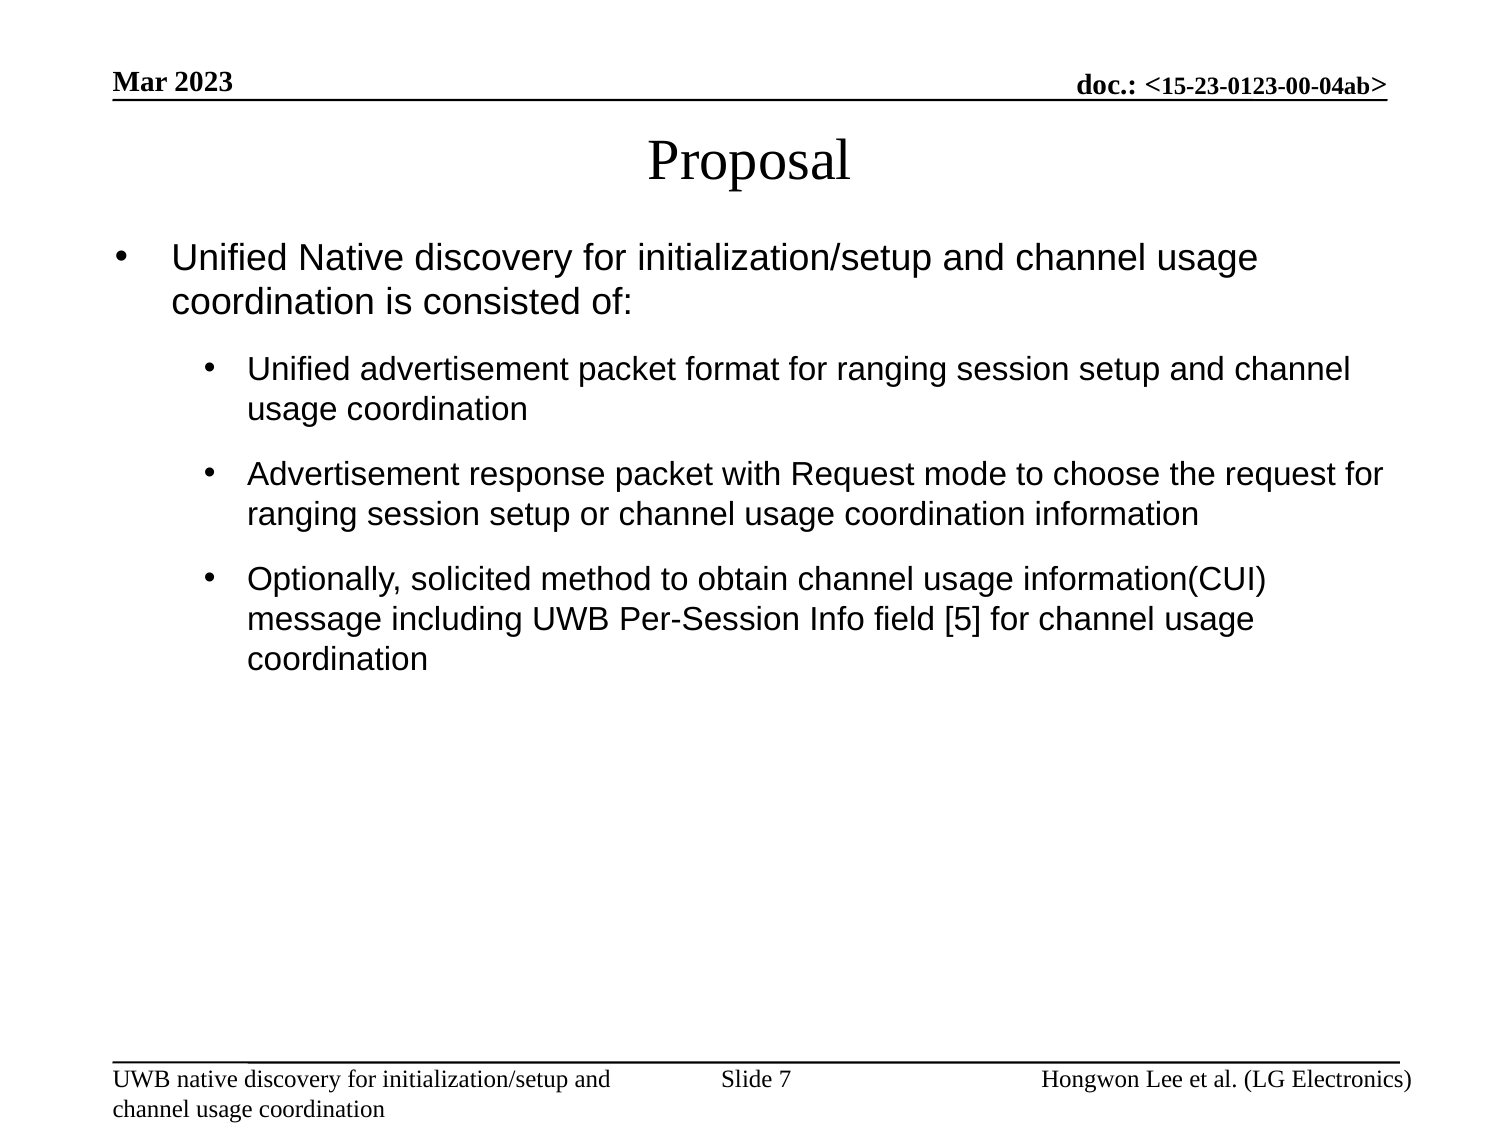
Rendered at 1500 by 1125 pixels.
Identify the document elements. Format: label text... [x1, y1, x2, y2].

footer Hongwon Lee et al. (LG Electronics) [900, 1062, 1413, 1093]
list Unified Native discovery for initialization/setup and channel usage coordination is consisted of: Unified advertisement packet format for ranging session setup and channel usage coordination Advertisement response packet with Request mode to choose the request for ranging session setup or channel usage coordination information Optionally, solicited method to obtain channel usage information(CUI) message including UWB Per-Session Info field [5] for channel usage coordination [99, 224, 1413, 1038]
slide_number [112, 62, 375, 98]
slide_number Slide 7 [712, 1062, 800, 1093]
text_box Proposal [112, 112, 1388, 200]
